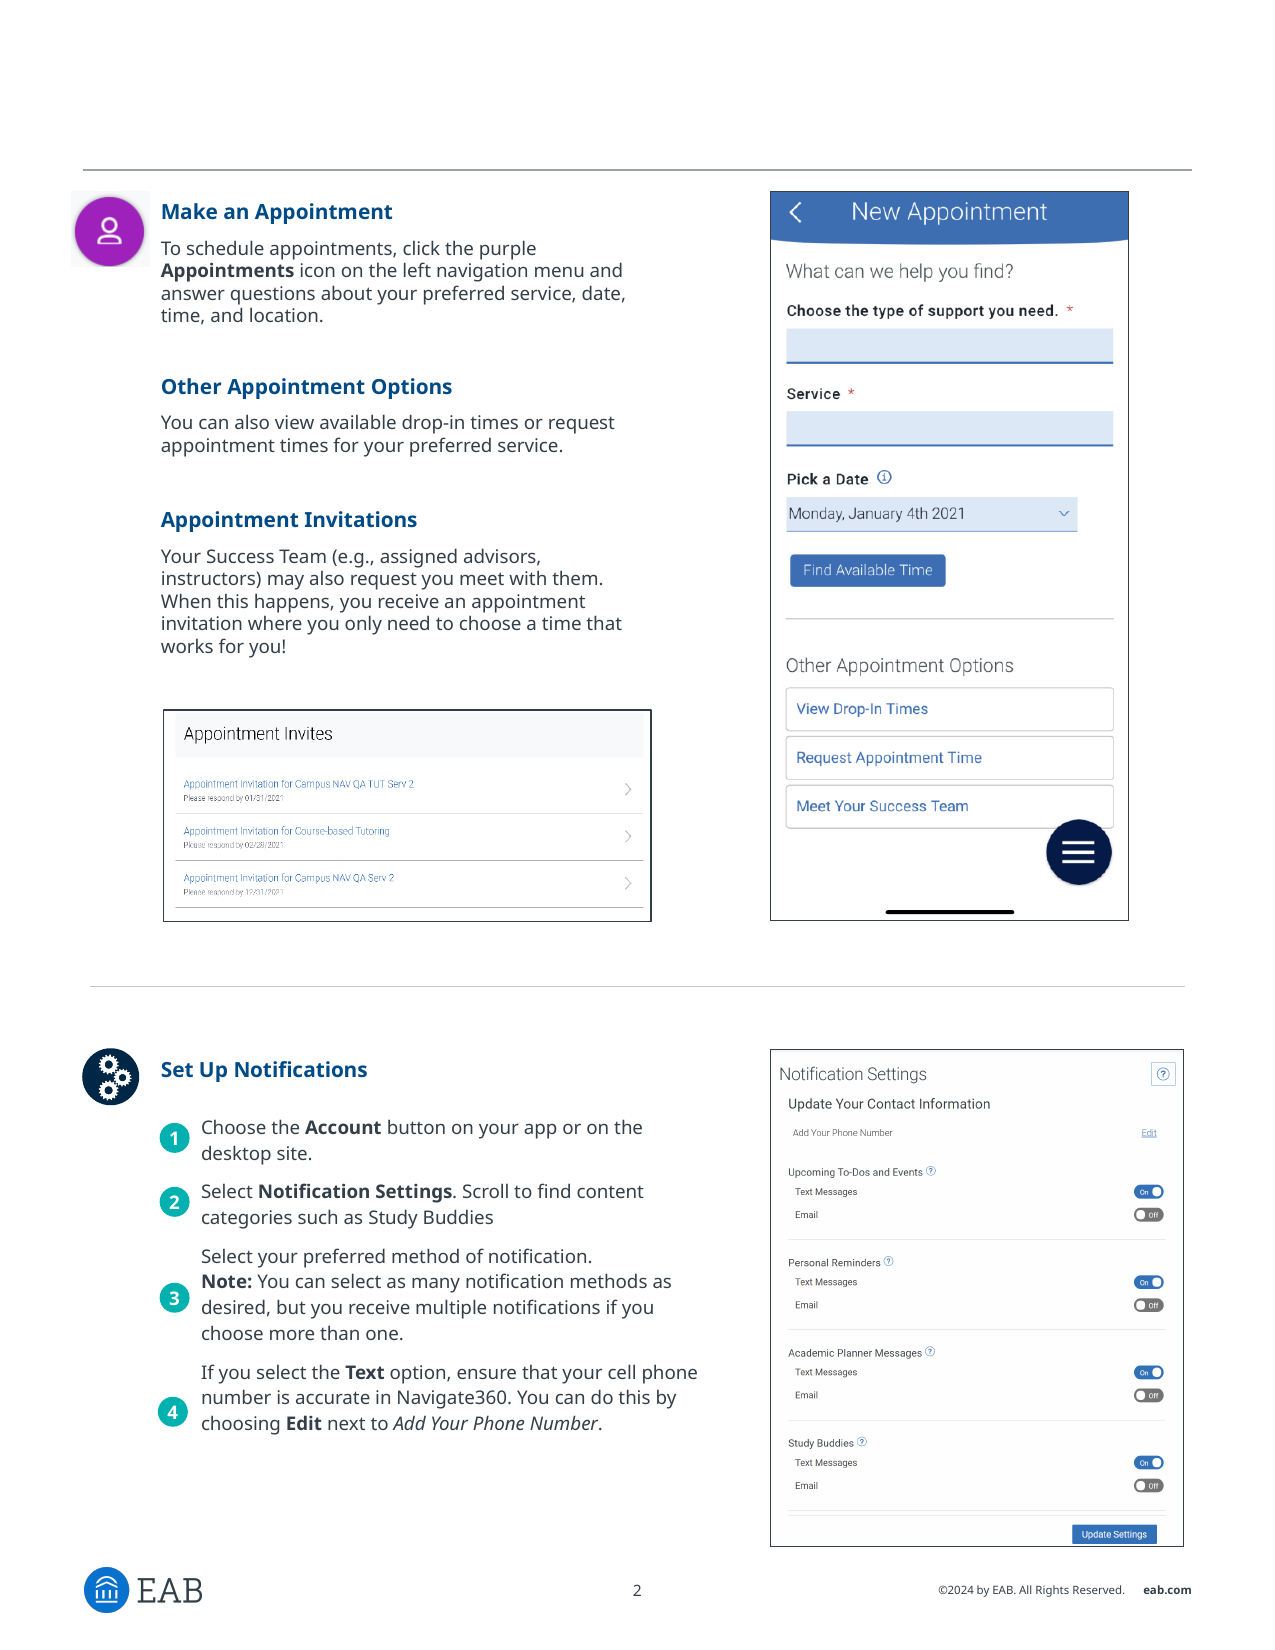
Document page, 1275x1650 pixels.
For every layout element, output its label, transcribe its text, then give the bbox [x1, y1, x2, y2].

text_box [82, 1048, 130, 1106]
text_box 4 [157, 1396, 188, 1427]
picture [164, 710, 651, 921]
picture [95, 1054, 134, 1103]
text_box [131, 1060, 140, 1097]
text_box 3 [159, 1282, 190, 1313]
picture [770, 1049, 1184, 1547]
text_box 1 [159, 1122, 190, 1153]
picture [770, 191, 1129, 921]
text_box 2 [159, 1186, 190, 1217]
text_box Choose the Account button on your app or on the desktop site. Select Notification Settings. Scroll to find content categories such as Study Buddies Select your preferred method of notification. Note: You can select as many notification methods as desired, but you receive multiple notifications if you choose more than one. If you select the Text option, ensure that your cell phone number is accurate in Navigate360. You can do this by choosing Edit next to Add Your Phone Number. [186, 1104, 723, 1443]
picture [71, 191, 150, 267]
picture [84, 1567, 202, 1613]
text_box Make an Appointment To schedule appointments, click the purple Appointments icon on the left navigation menu and answer questions about your preferred service, date, time, and location. Other Appointment Options You can also view available drop-in times or request appointment times for your preferred service. Appointment Invitations Your Success Team (e.g., assigned advisors, instructors) may also request you meet with them. When this happens, you receive an appointment invitation where you only need to choose a time that works for you! [146, 191, 644, 665]
text_box Set Up Notifications [146, 1049, 770, 1090]
